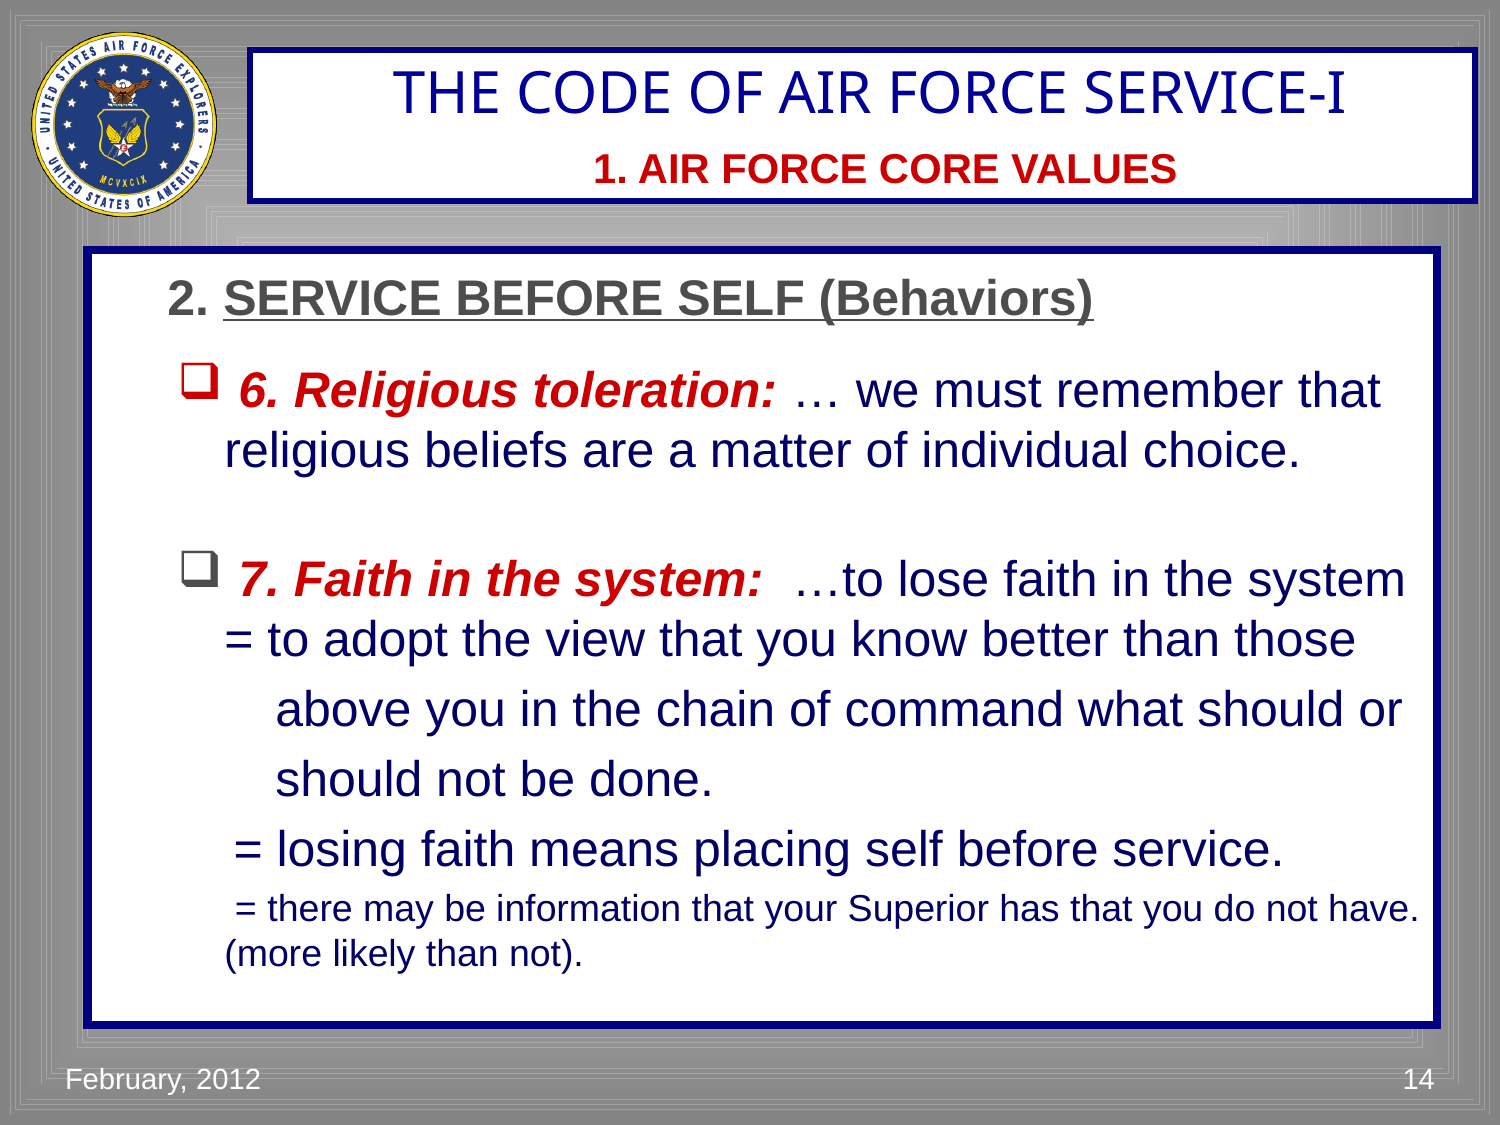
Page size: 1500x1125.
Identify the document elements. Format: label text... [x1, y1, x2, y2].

picture [24, 24, 226, 226]
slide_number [50, 1024, 425, 1103]
text_box THE CODE OF AIR FORCE SERVICE-I 1. AIR FORCE CORE VALUES [249, 49, 1475, 202]
slide_number 14 [1074, 1024, 1450, 1103]
list 2. SERVICE BEFORE SELF (Behaviors) 6. Religious toleration: … we must remember that religious beliefs are a matter of individual choice. 7. Faith in the system: …to lose faith in the system = to adopt the view that you know better than those above you in the chain of command what should or should not be done. = losing faith means placing self before service. = there may be information that your Superior has that you do not have. (more likely than not). [87, 249, 1438, 1025]
